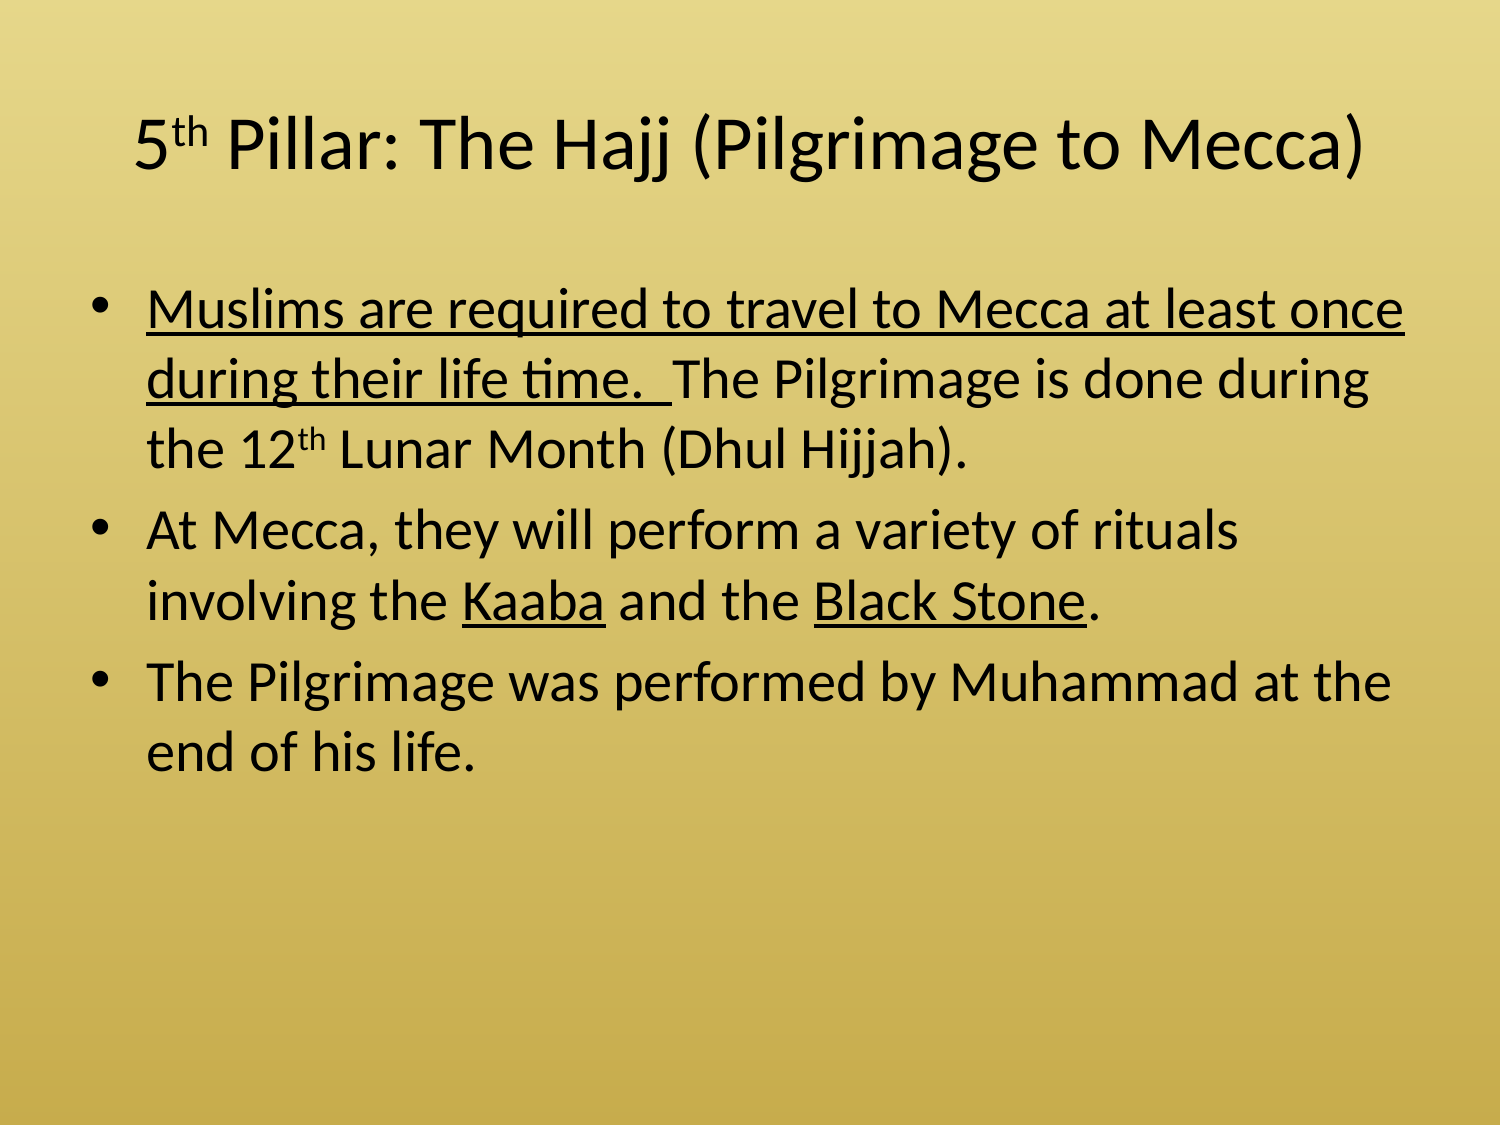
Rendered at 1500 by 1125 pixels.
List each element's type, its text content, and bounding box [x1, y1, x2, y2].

title 5th Pillar: The Hajj (Pilgrimage to Mecca) [75, 45, 1425, 233]
list Muslims are required to travel to Mecca at least once during their life time. The Pilgrimage is done during the 12th Lunar Month (Dhul Hijjah). At Mecca, they will perform a variety of rituals involving the Kaaba and the Black Stone. The Pilgrimage was performed by Muhammad at the end of his life. [75, 262, 1425, 1005]
